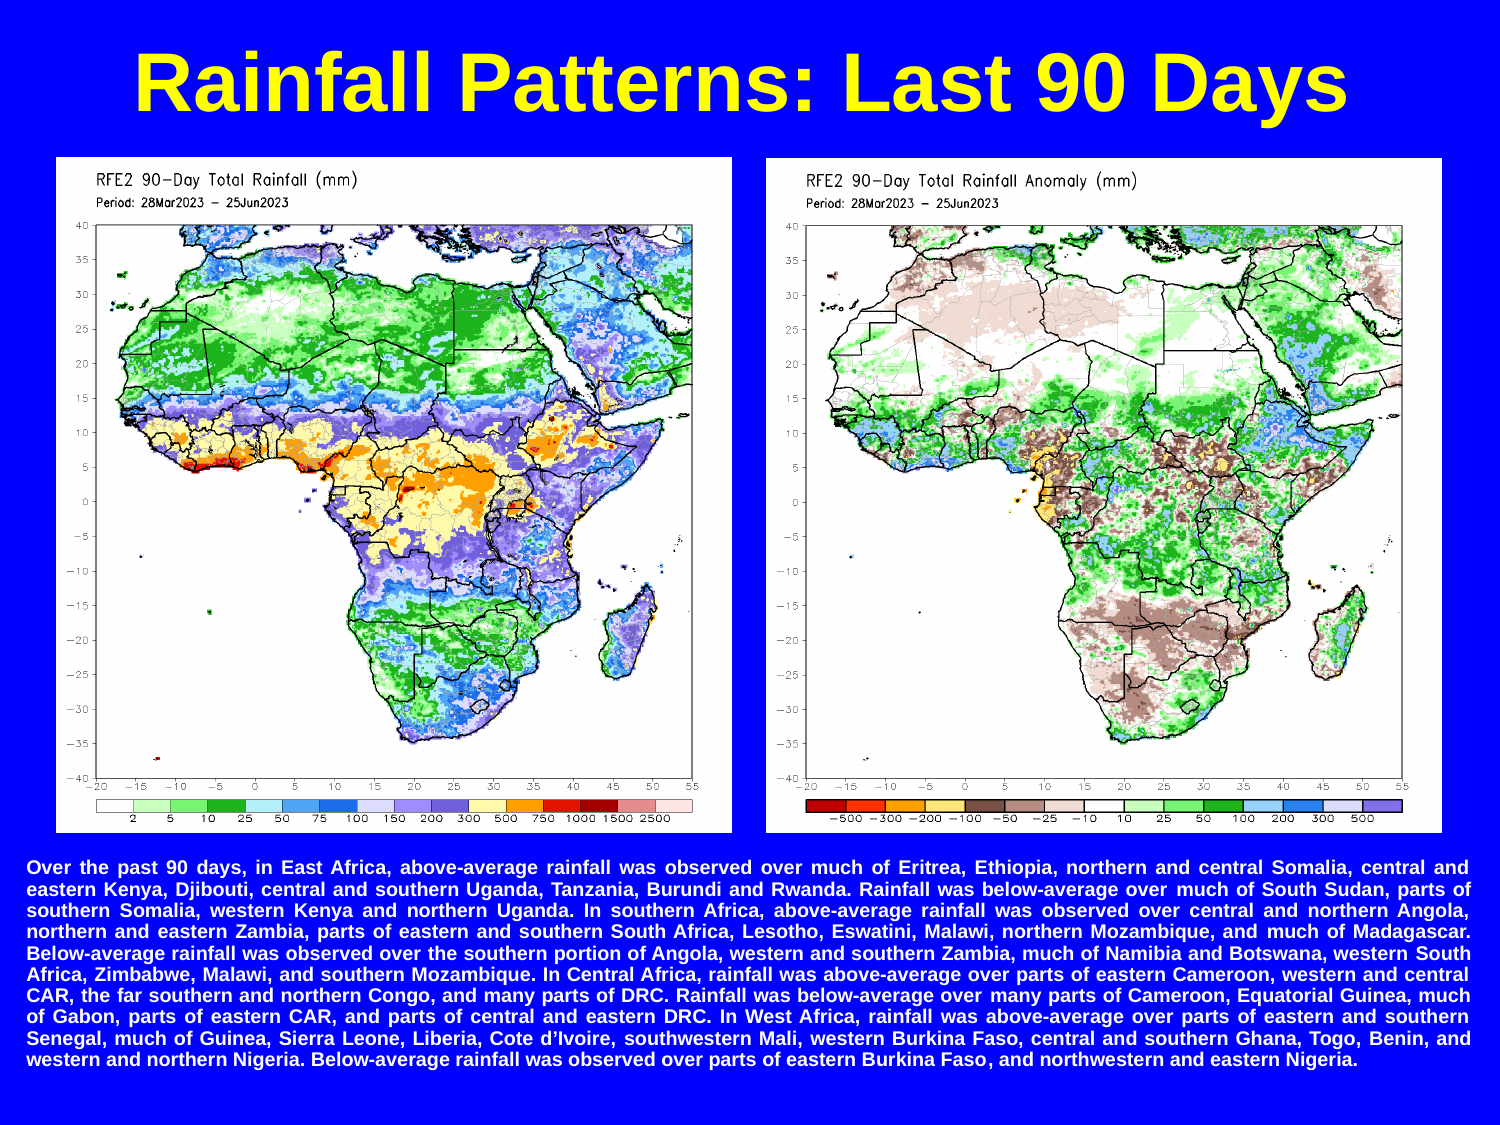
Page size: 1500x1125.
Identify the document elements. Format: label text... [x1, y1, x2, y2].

title Rainfall Patterns: Last 90 Days [111, 11, 1374, 145]
picture [55, 156, 732, 833]
picture [765, 157, 1442, 834]
text_box Over the past 90 days, in East Africa, above-average rainfall was observed over much of Eritrea, Ethiopia, northern and central Somalia, central and eastern Kenya, Djibouti, central and southern Uganda, Tanzania, Burundi and Rwanda. Rainfall was below-average over much of South Sudan, parts of southern Somalia, western Kenya and northern Uganda. In southern Africa, above-average rainfall was observed over central and northern Angola, northern and eastern Zambia, parts of eastern and southern South Africa, Lesotho, Eswatini, Malawi, northern Mozambique, and much of Madagascar. Below-average rainfall was observed over the southern portion of Angola, western and southern Zambia, much of Namibia and Botswana, western South Africa, Zimbabwe, Malawi, and southern Mozambique. In Central Africa, rainfall was above-average over parts of eastern Cameroon, western and central CAR, the far southern and northern Congo, and many parts of DRC. Rainfall was below-average over many parts of Cameroon, Equatorial Guinea, much of Gabon, parts of eastern CAR, and parts of central and eastern DRC. In West Africa, rainfall was above-average over parts of eastern and southern Senegal, much of Guinea, Sierra Leone, Liberia, Cote d’Ivoire, southwestern Mali, western Burkina Faso, central and southern Ghana, Togo, Benin, and western and northern Nigeria. Below-average rainfall was observed over parts of eastern Burkina Faso, and northwestern and eastern Nigeria. [11, 850, 1487, 1079]
